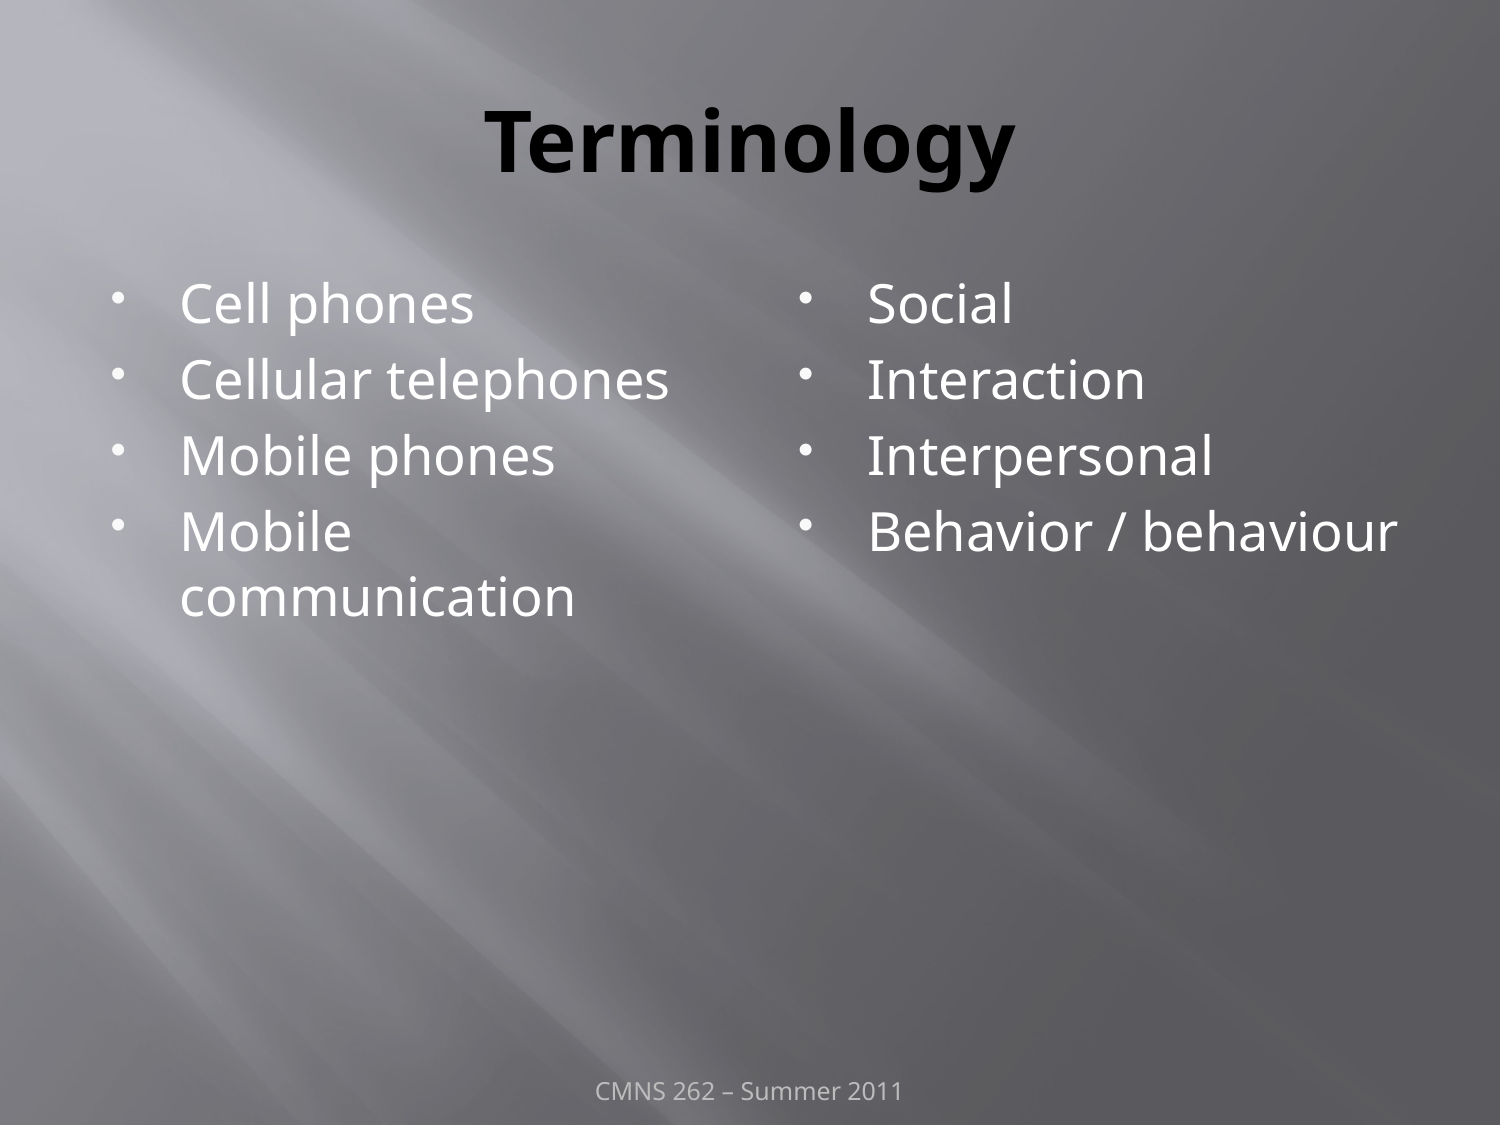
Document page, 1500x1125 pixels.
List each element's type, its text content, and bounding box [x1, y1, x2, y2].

footer CMNS 262 – Summer 2011 [512, 1052, 988, 1113]
list Cell phones Cellular telephones Mobile phones Mobile communication [75, 262, 738, 1005]
list Social Interaction Interpersonal Behavior / behaviour [762, 262, 1425, 1005]
title Terminology [75, 45, 1425, 233]
